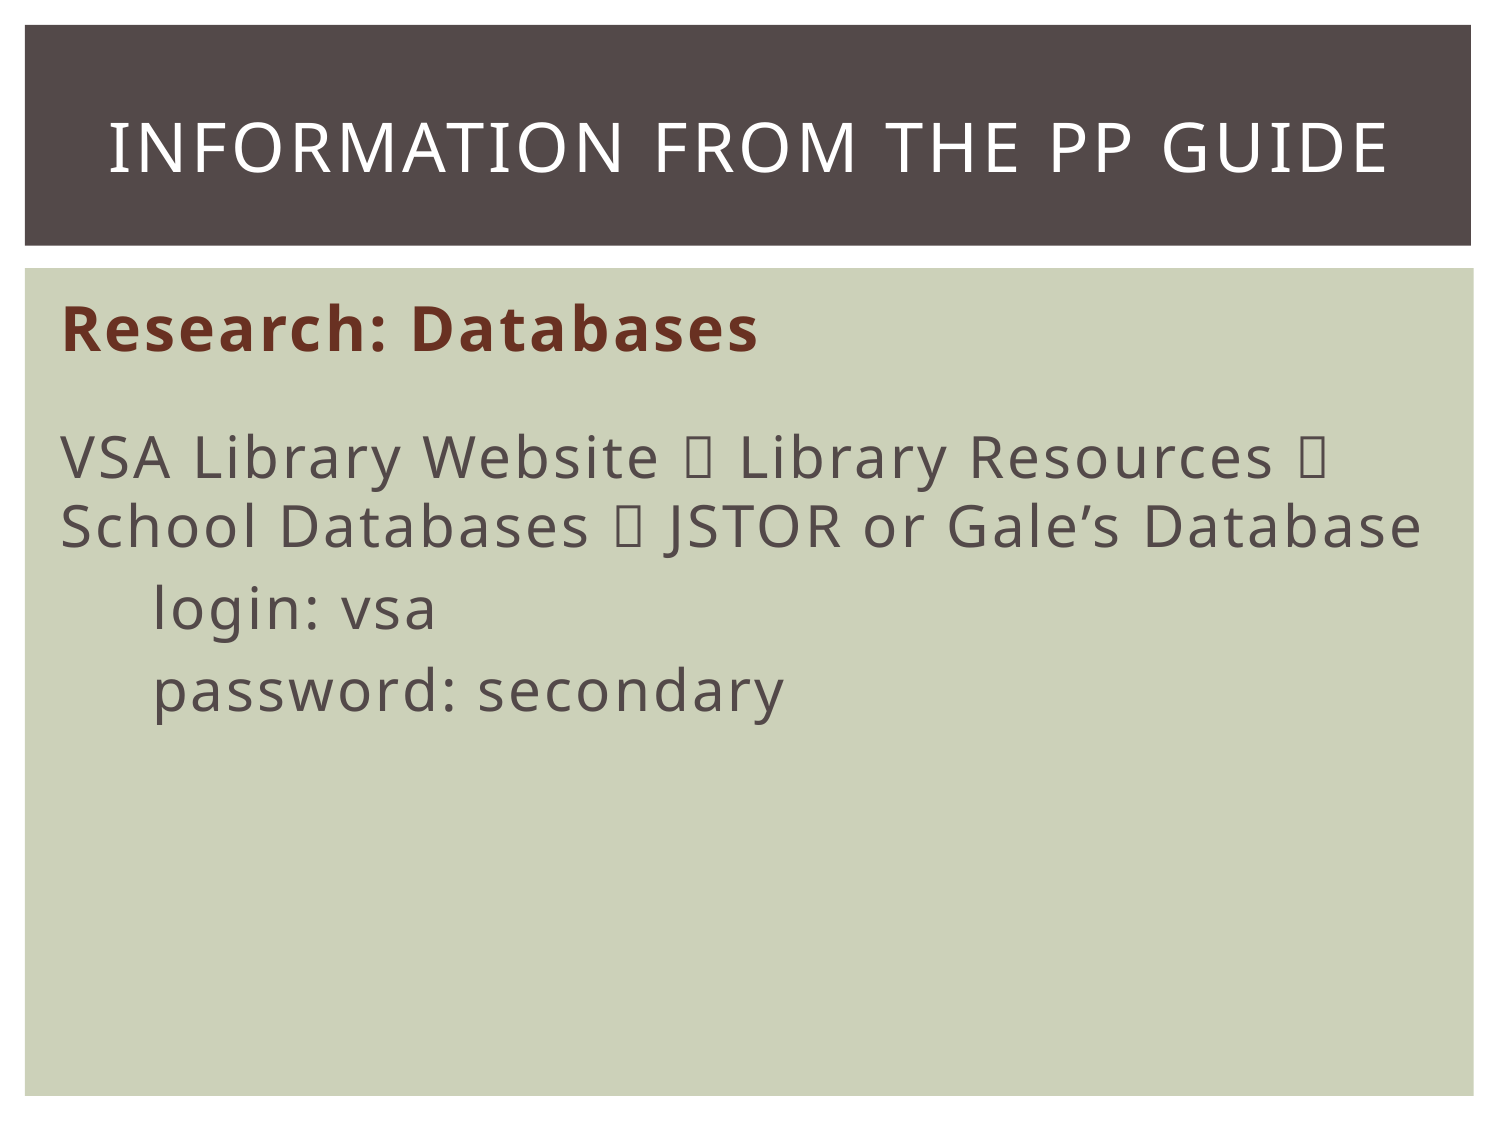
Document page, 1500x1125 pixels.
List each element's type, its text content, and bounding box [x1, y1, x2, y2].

title Information from the pp guide [62, 58, 1438, 232]
list Research: Databases VSA Library Website  Library Resources  School Databases  JSTOR or Gale’s Database login: vsa password: secondary [37, 281, 1476, 1089]
